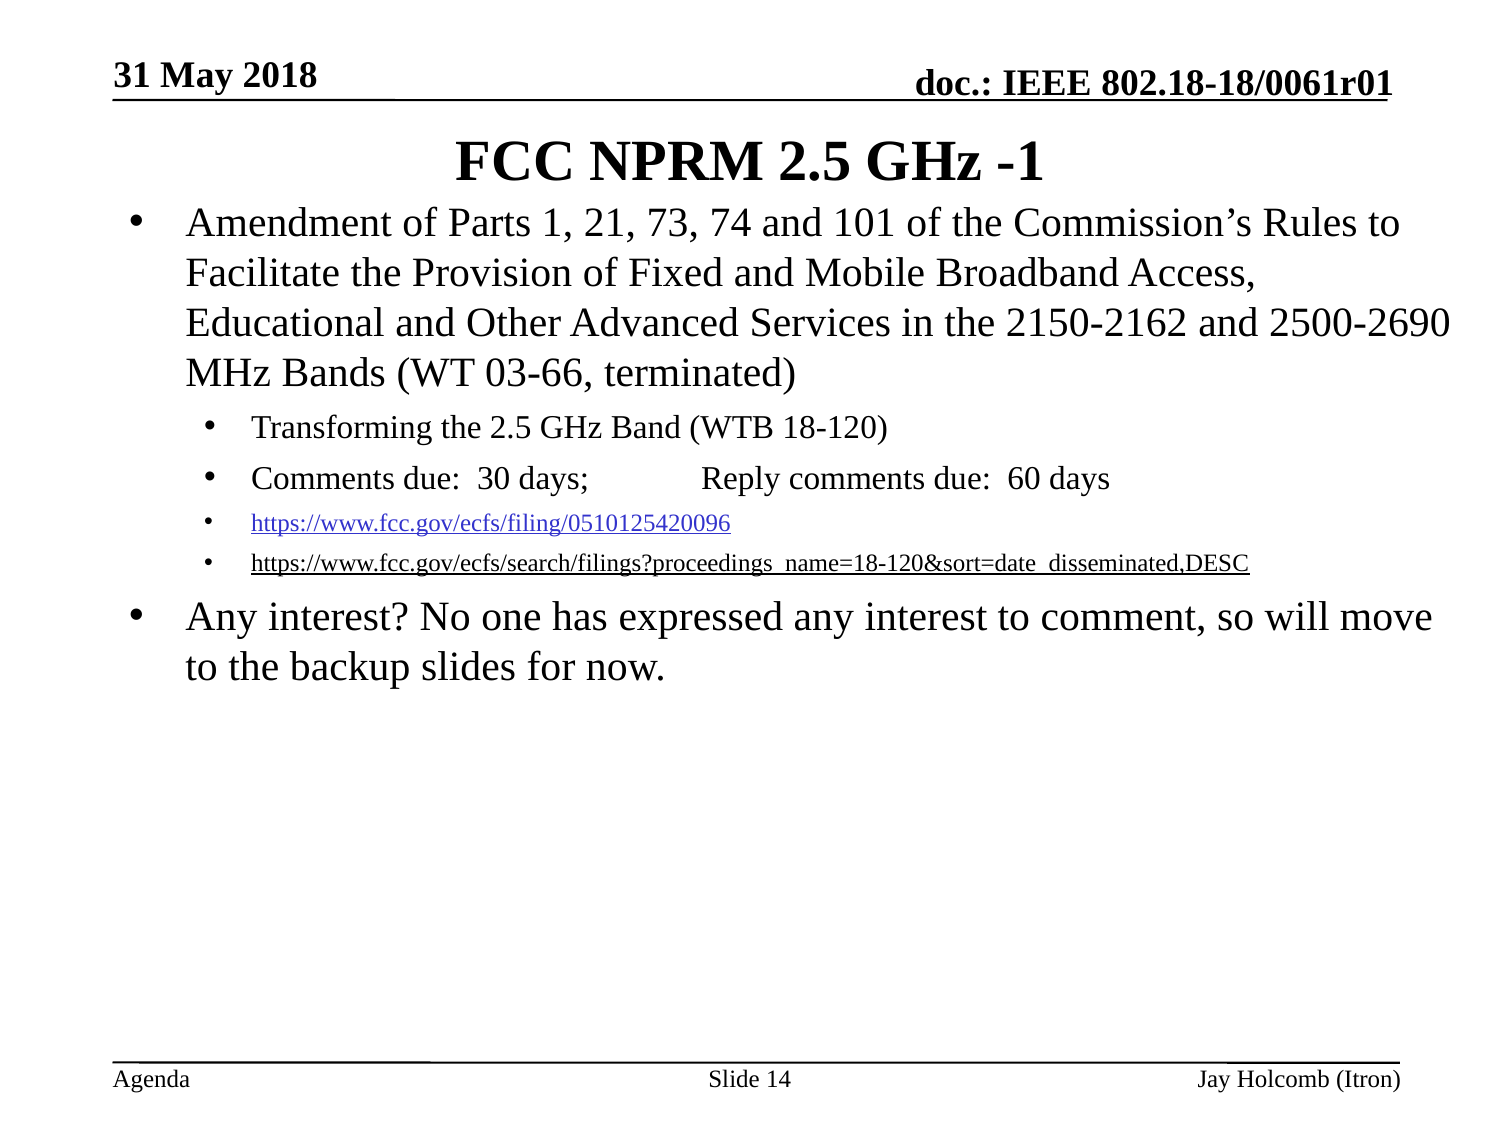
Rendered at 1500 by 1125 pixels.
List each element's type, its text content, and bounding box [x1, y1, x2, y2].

title FCC NPRM 2.5 GHz -1 [113, 101, 1389, 187]
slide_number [113, 49, 425, 96]
slide_number Slide 14 [699, 1061, 800, 1123]
footer Jay Holcomb (Itron) [878, 1061, 1402, 1093]
list Amendment of Parts 1, 21, 73, 74 and 101 of the Commission’s Rules to Facilitate the Provision of Fixed and Mobile Broadband Access, Educational and Other Advanced Services in the 2150-2162 and 2500-2690 MHz Bands (WT 03-66, terminated) Transforming the 2.5 GHz Band (WTB 18-120) Comments due: 30 days; Reply comments due: 60 days https://www.fcc.gov/ecfs/filing/0510125420096 https://www.fcc.gov/ecfs/search/filings?proceedings_name=18-120&sort=date_disseminated,DESC Any interest? No one has expressed any interest to comment, so will move to the backup slides for now. [113, 187, 1476, 863]
